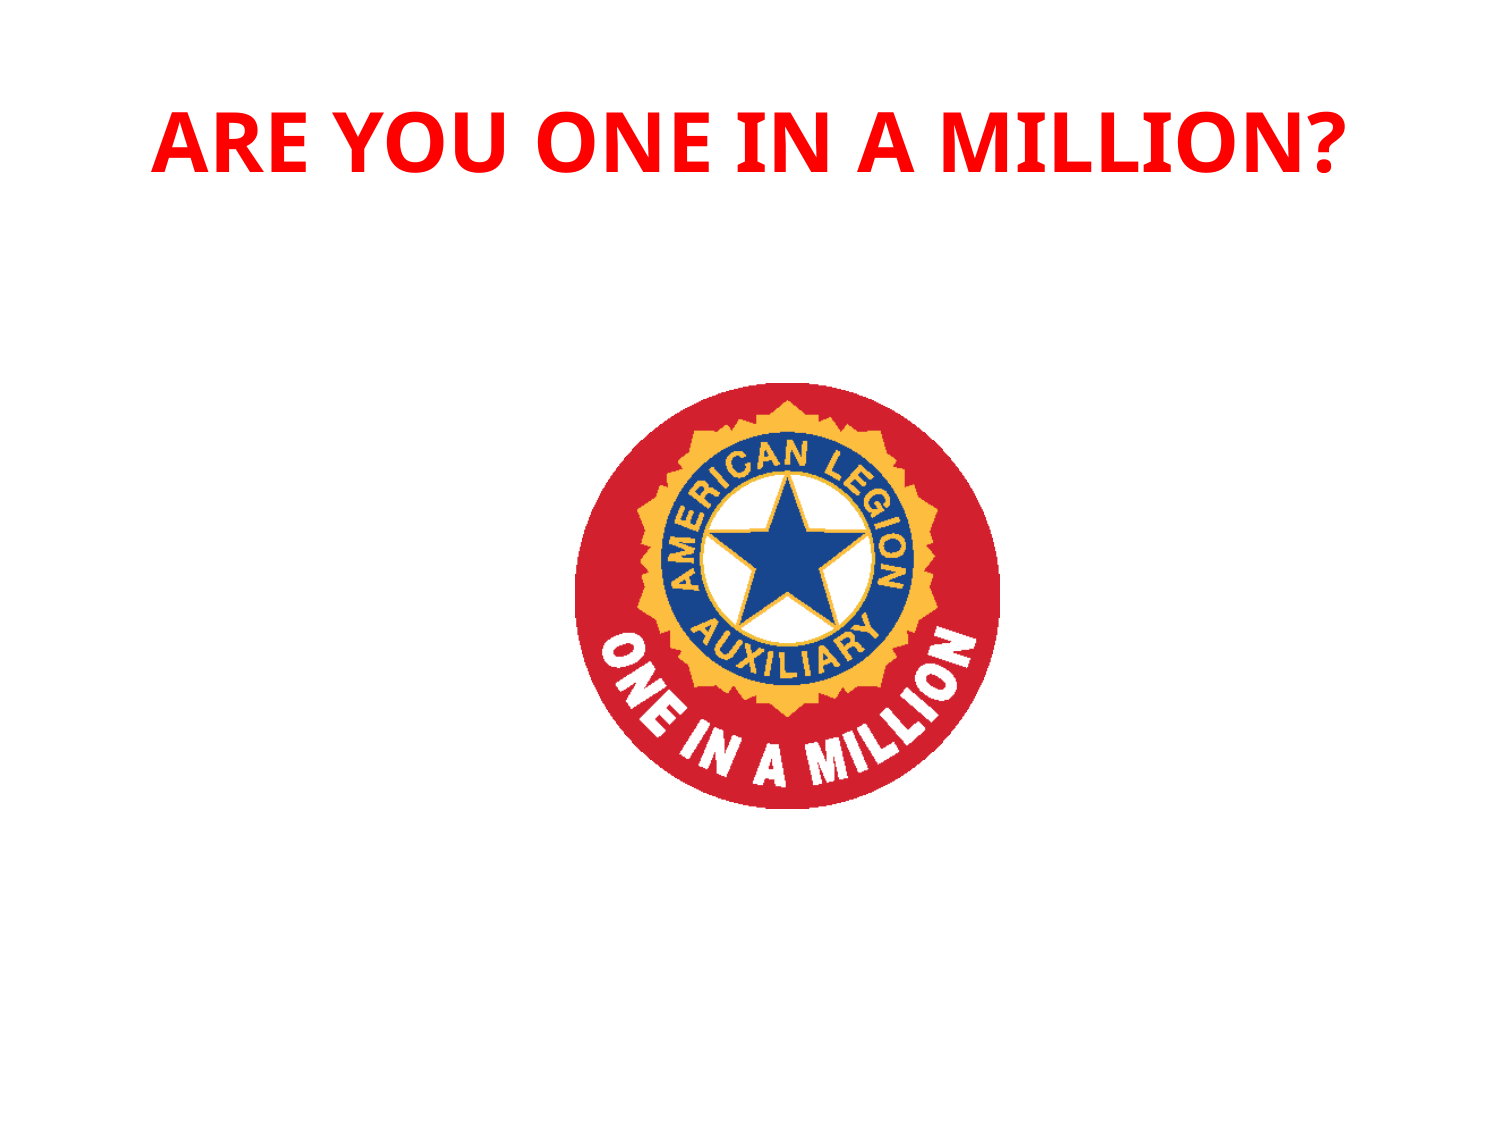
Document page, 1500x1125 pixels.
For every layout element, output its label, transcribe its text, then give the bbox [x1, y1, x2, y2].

title ARE YOU ONE IN A MILLION? [75, 45, 1425, 233]
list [574, 383, 1001, 809]
